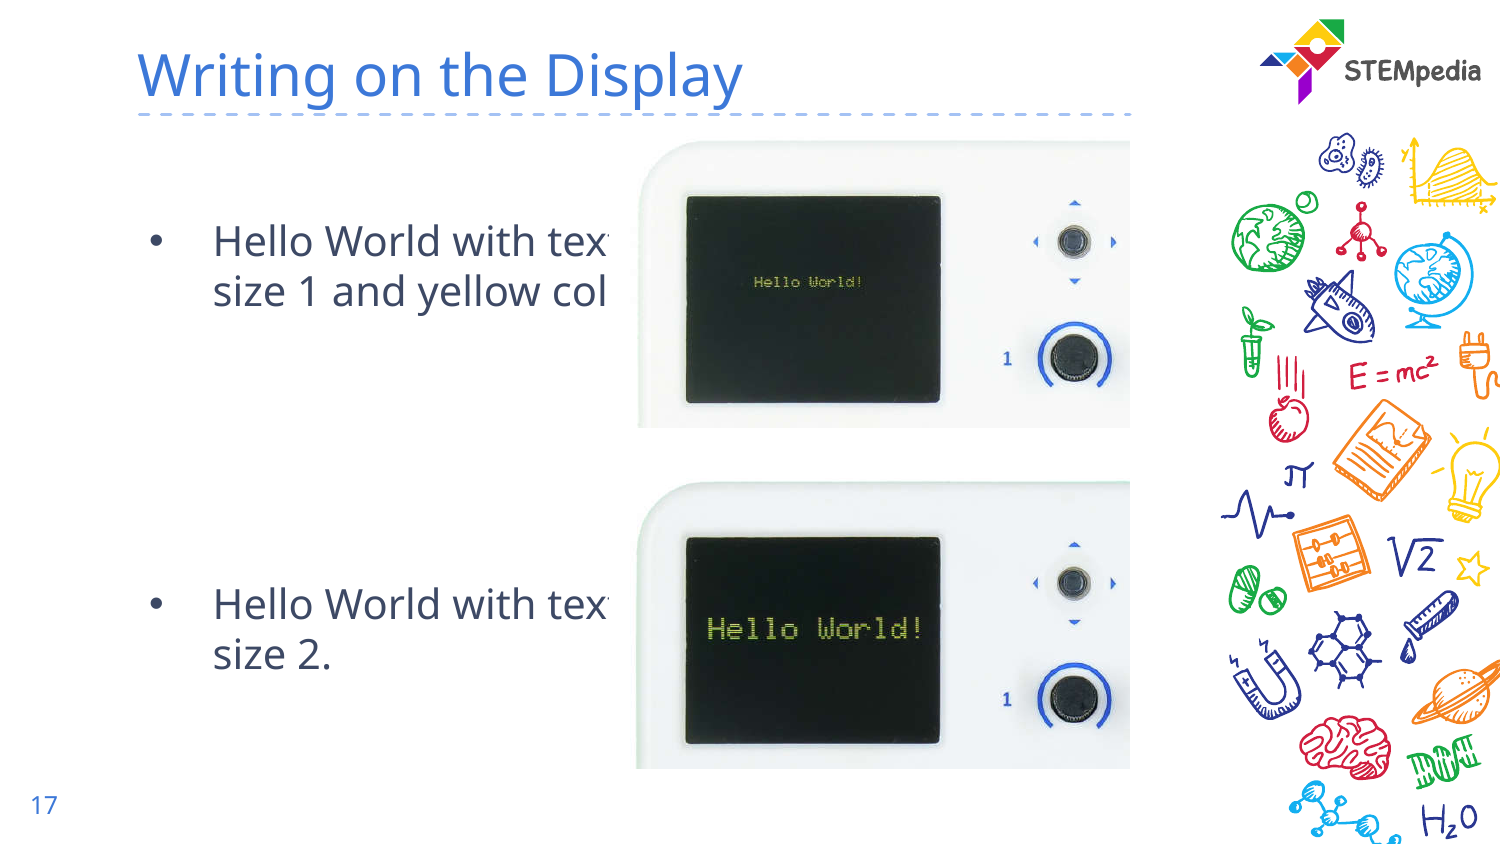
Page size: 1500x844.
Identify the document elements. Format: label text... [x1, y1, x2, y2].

title Writing on the Display [122, 0, 1130, 123]
slide_number 17 [14, 774, 105, 840]
picture [609, 464, 1131, 770]
picture [609, 122, 1131, 428]
list Hello World with text size 1 and yellow color. Hello World with text size 2. [122, 137, 1130, 806]
